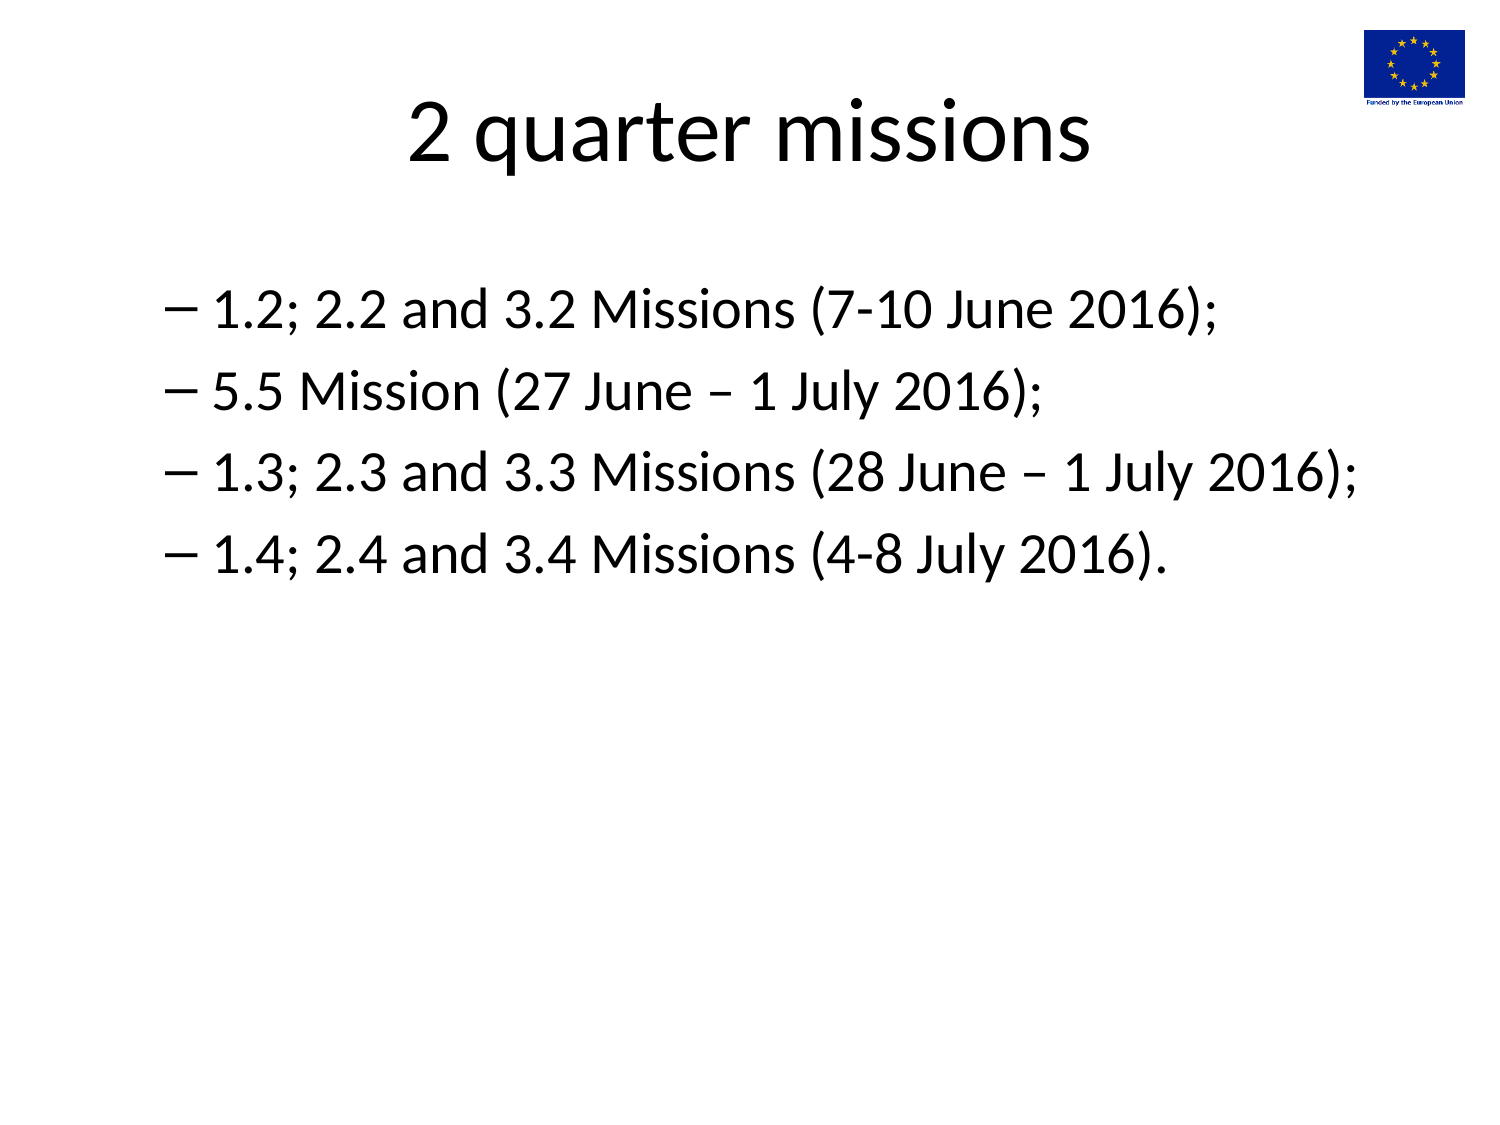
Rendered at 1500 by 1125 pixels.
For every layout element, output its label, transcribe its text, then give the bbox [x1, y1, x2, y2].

title 2 quarter missions [75, 45, 1425, 233]
list 1.2; 2.2 and 3.2 Missions (7-10 June 2016); 5.5 Mission (27 June – 1 July 2016); 1.3; 2.3 and 3.3 Missions (28 June – 1 July 2016); 1.4; 2.4 and 3.4 Missions (4-8 July 2016). [75, 262, 1425, 1005]
picture [1363, 30, 1465, 108]
